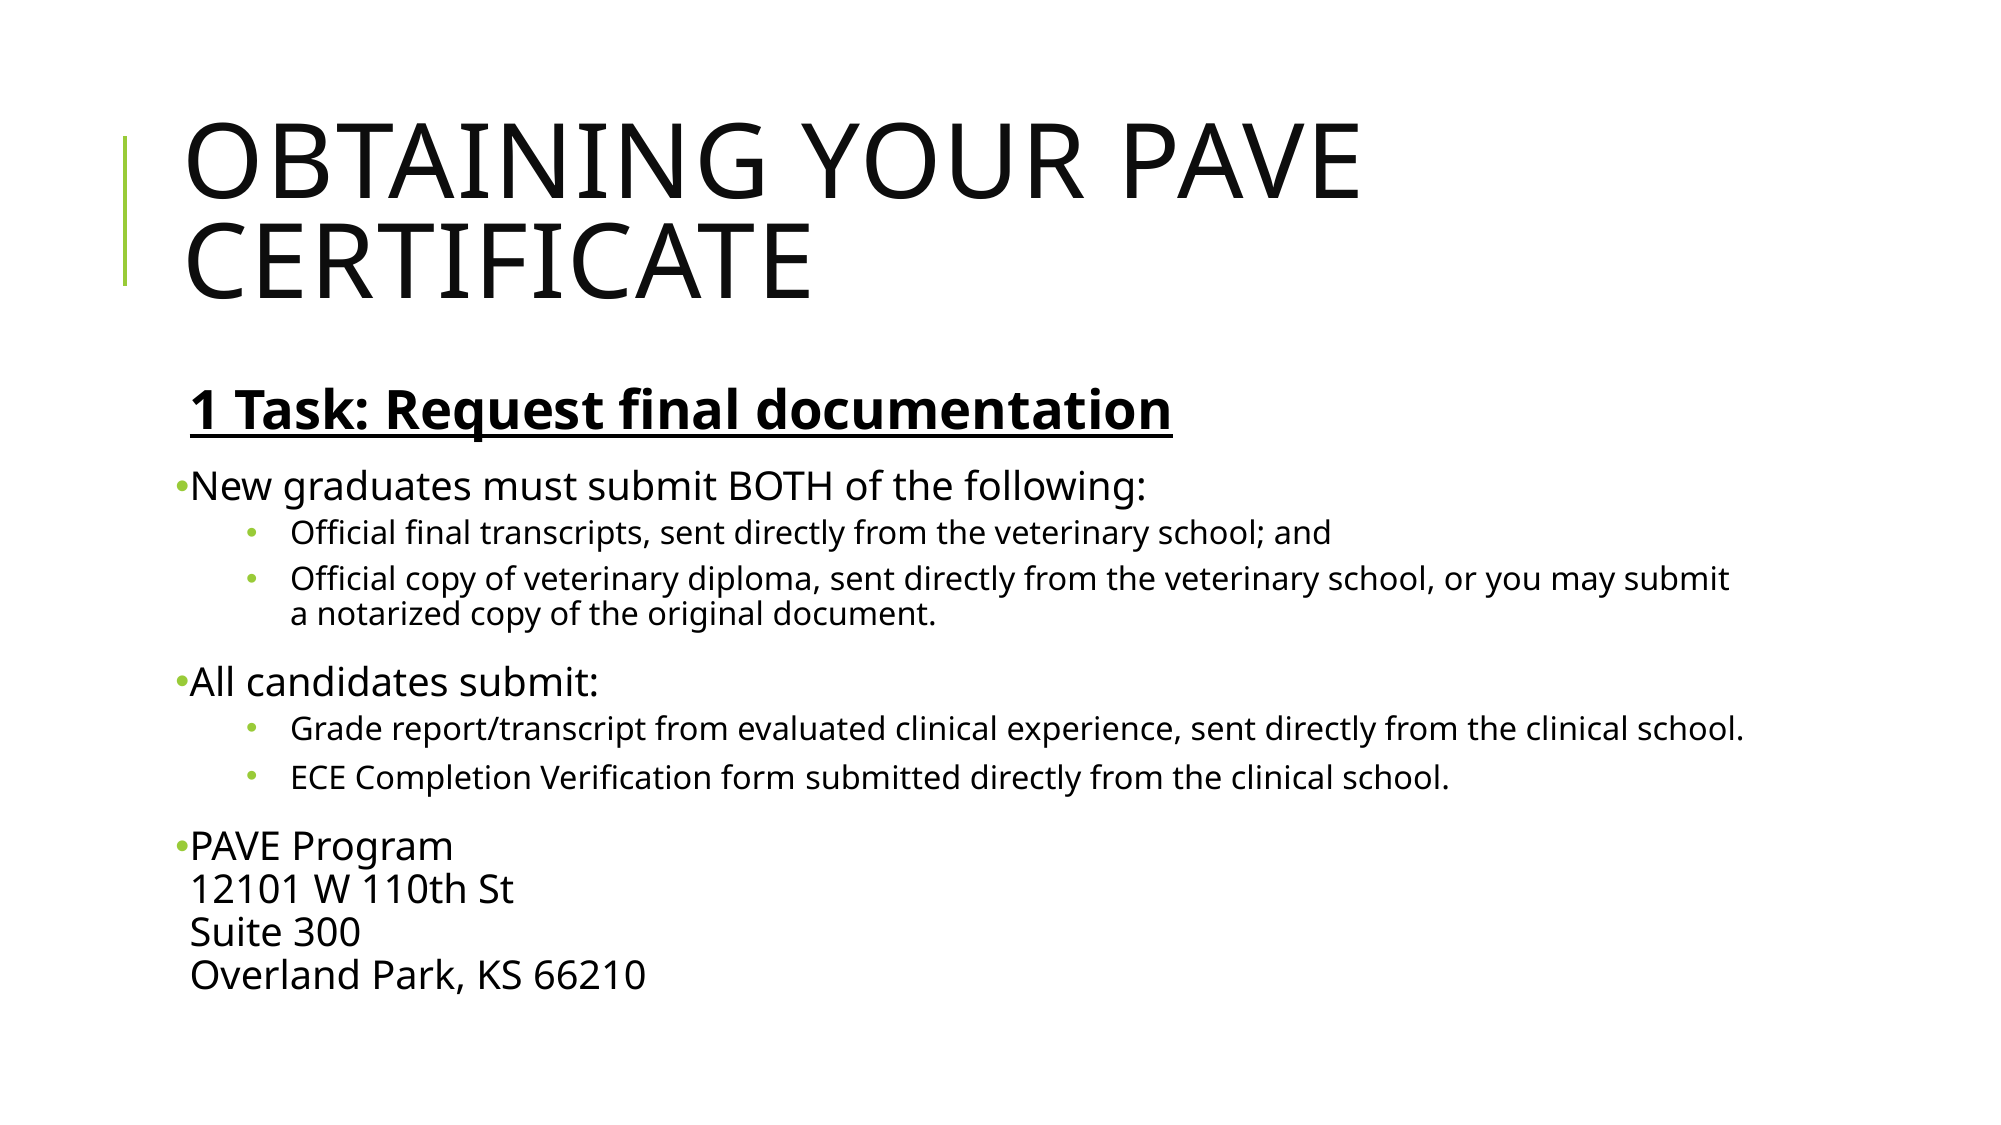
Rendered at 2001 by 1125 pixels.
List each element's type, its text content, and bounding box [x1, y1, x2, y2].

list 1 Task: Request final documentation New graduates must submit BOTH of the following: Official final transcripts, sent directly from the veterinary school; and Official copy of veterinary diploma, sent directly from the veterinary school, or you may submit a notarized copy of the original document. All candidates submit: Grade report/transcript from evaluated clinical experience, sent directly from the clinical school. ECE Completion Verification form submitted directly from the clinical school. PAVE Program 12101 W 110th St Suite 300 Overland Park, KS 66210 [168, 375, 1763, 1035]
title OBTAINING YOUR PAVE CERTIFICATE [168, 96, 1763, 342]
